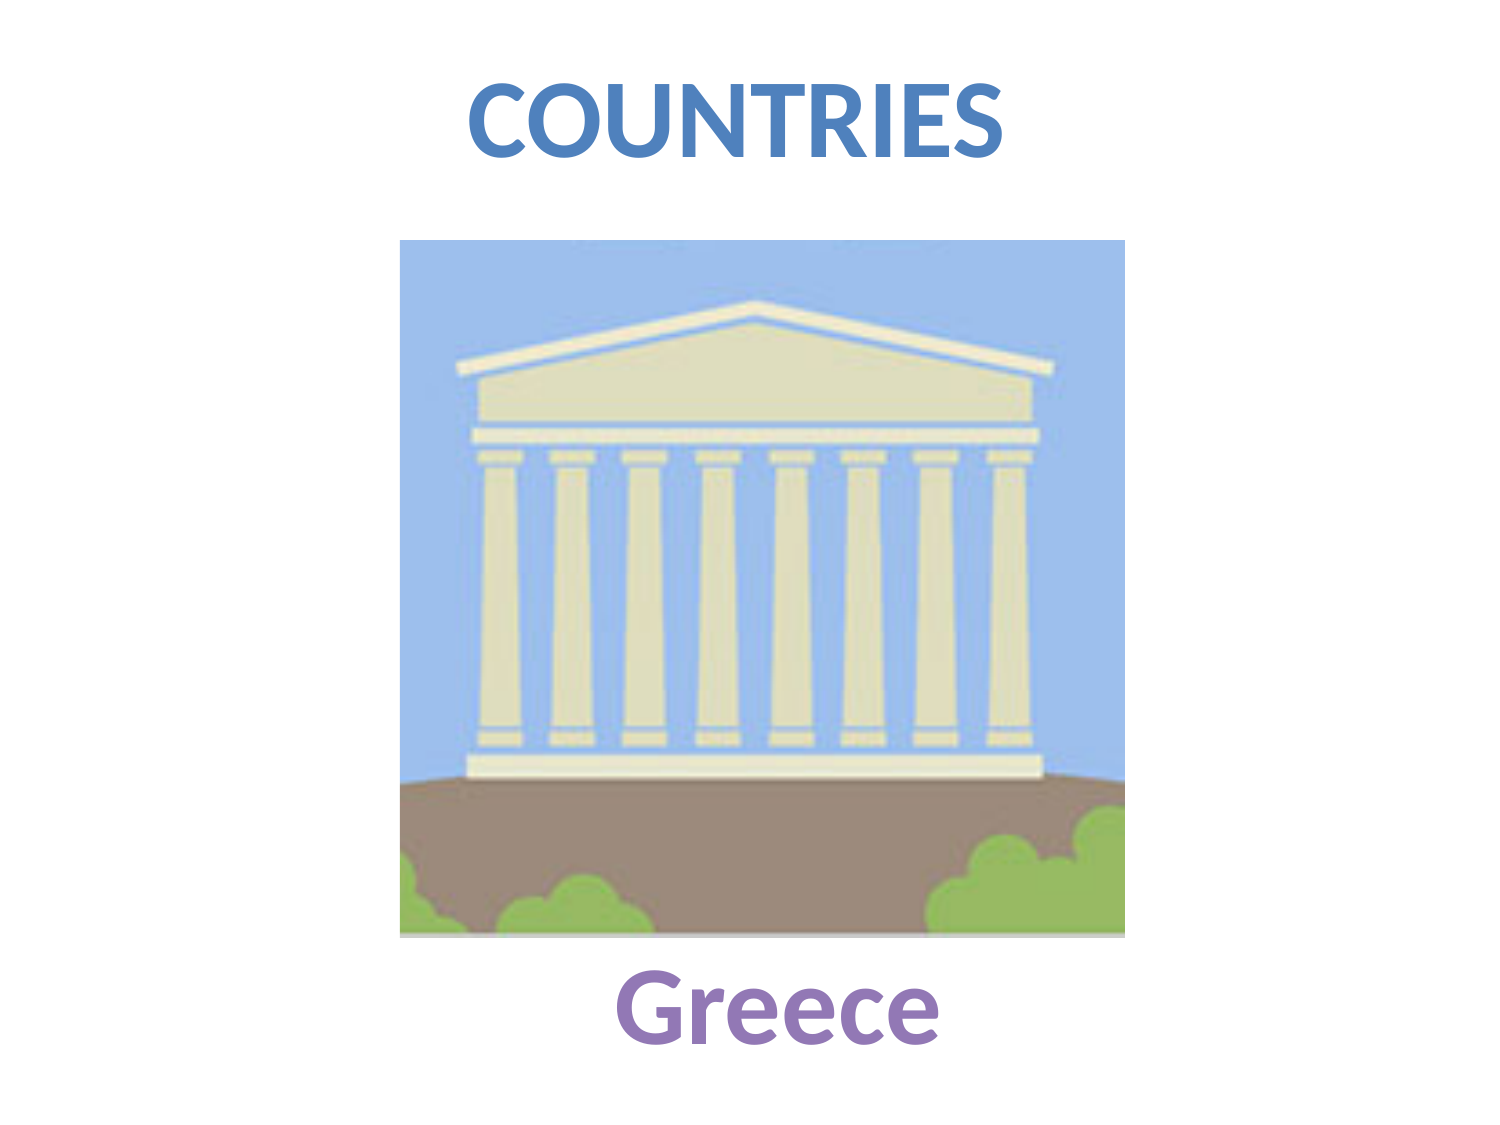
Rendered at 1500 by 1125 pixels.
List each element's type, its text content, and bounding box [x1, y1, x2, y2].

text_box Greece [599, 947, 958, 1075]
text_box COUNTRIES [452, 37, 1022, 188]
picture [399, 240, 1126, 938]
